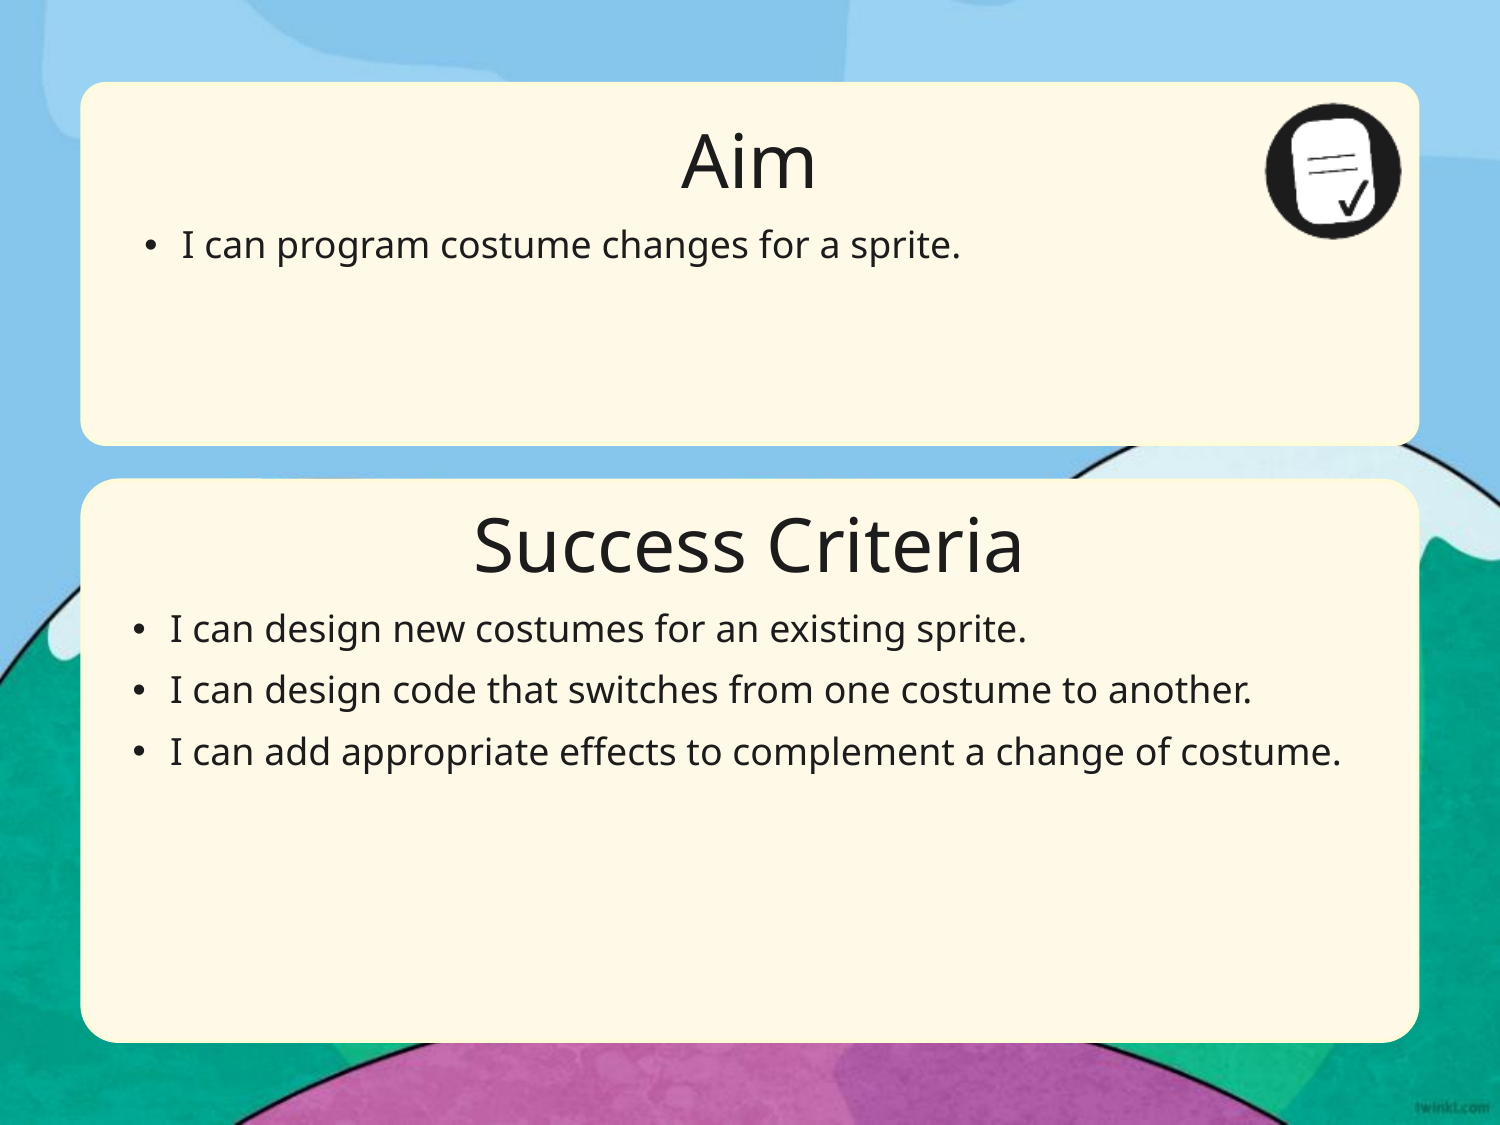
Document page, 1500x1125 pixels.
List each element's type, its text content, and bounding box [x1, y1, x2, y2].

list I can program costume changes for a sprite. [101, 183, 1399, 418]
text_box [81, 479, 1419, 1042]
text_box Aim [103, 120, 1262, 183]
picture [0, 0, 1500, 1125]
text_box Success Criteria [103, 503, 1397, 568]
text_box I can design new costumes for an existing sprite. I can design code that switches from one costume to another. I can add appropriate effects to complement a change of costume. [103, 568, 1397, 1000]
text_box [81, 83, 1419, 445]
